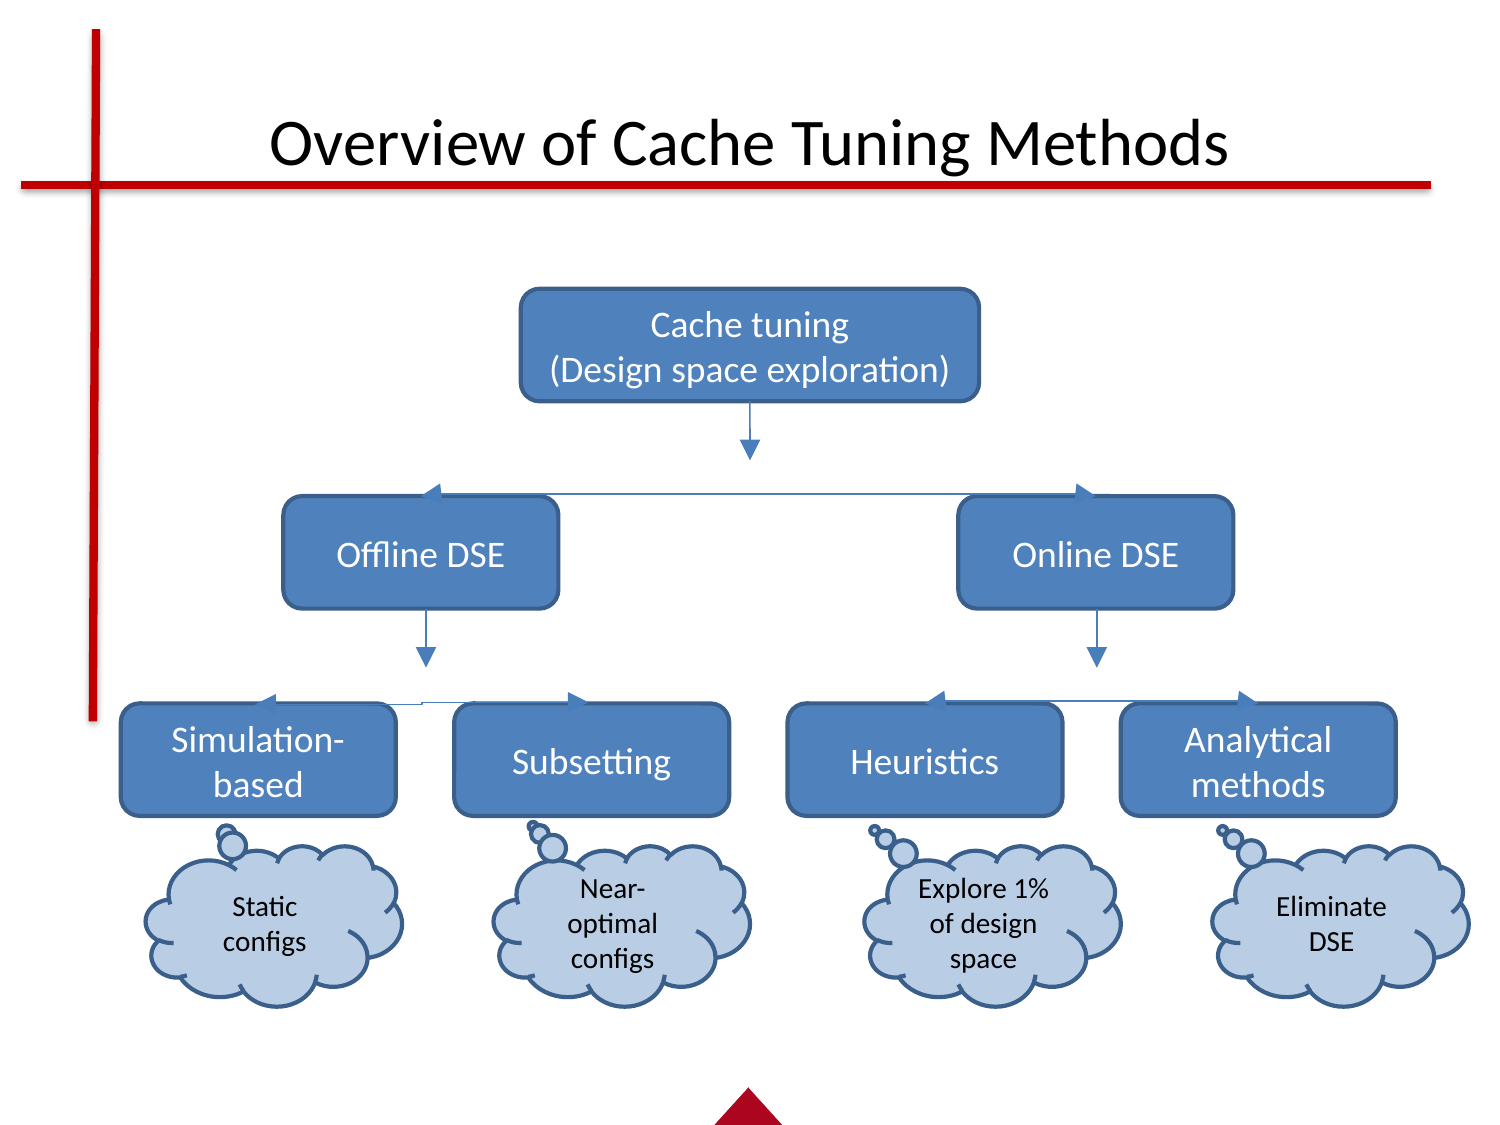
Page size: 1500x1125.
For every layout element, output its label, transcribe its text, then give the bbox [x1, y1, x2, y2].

text_box Static configs [143, 824, 405, 1009]
text_box Explore 1% of design space [862, 824, 1123, 1009]
title Overview of Cache Tuning Methods [75, 45, 1425, 233]
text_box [283, 400, 1234, 609]
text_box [120, 608, 730, 817]
text_box Near-optimal configs [491, 824, 753, 1009]
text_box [787, 608, 1397, 817]
text_box Eliminate DSE [1210, 824, 1471, 1009]
text_box Cache tuning (Design space exploration) [518, 286, 982, 399]
picture [712, 1087, 784, 1125]
